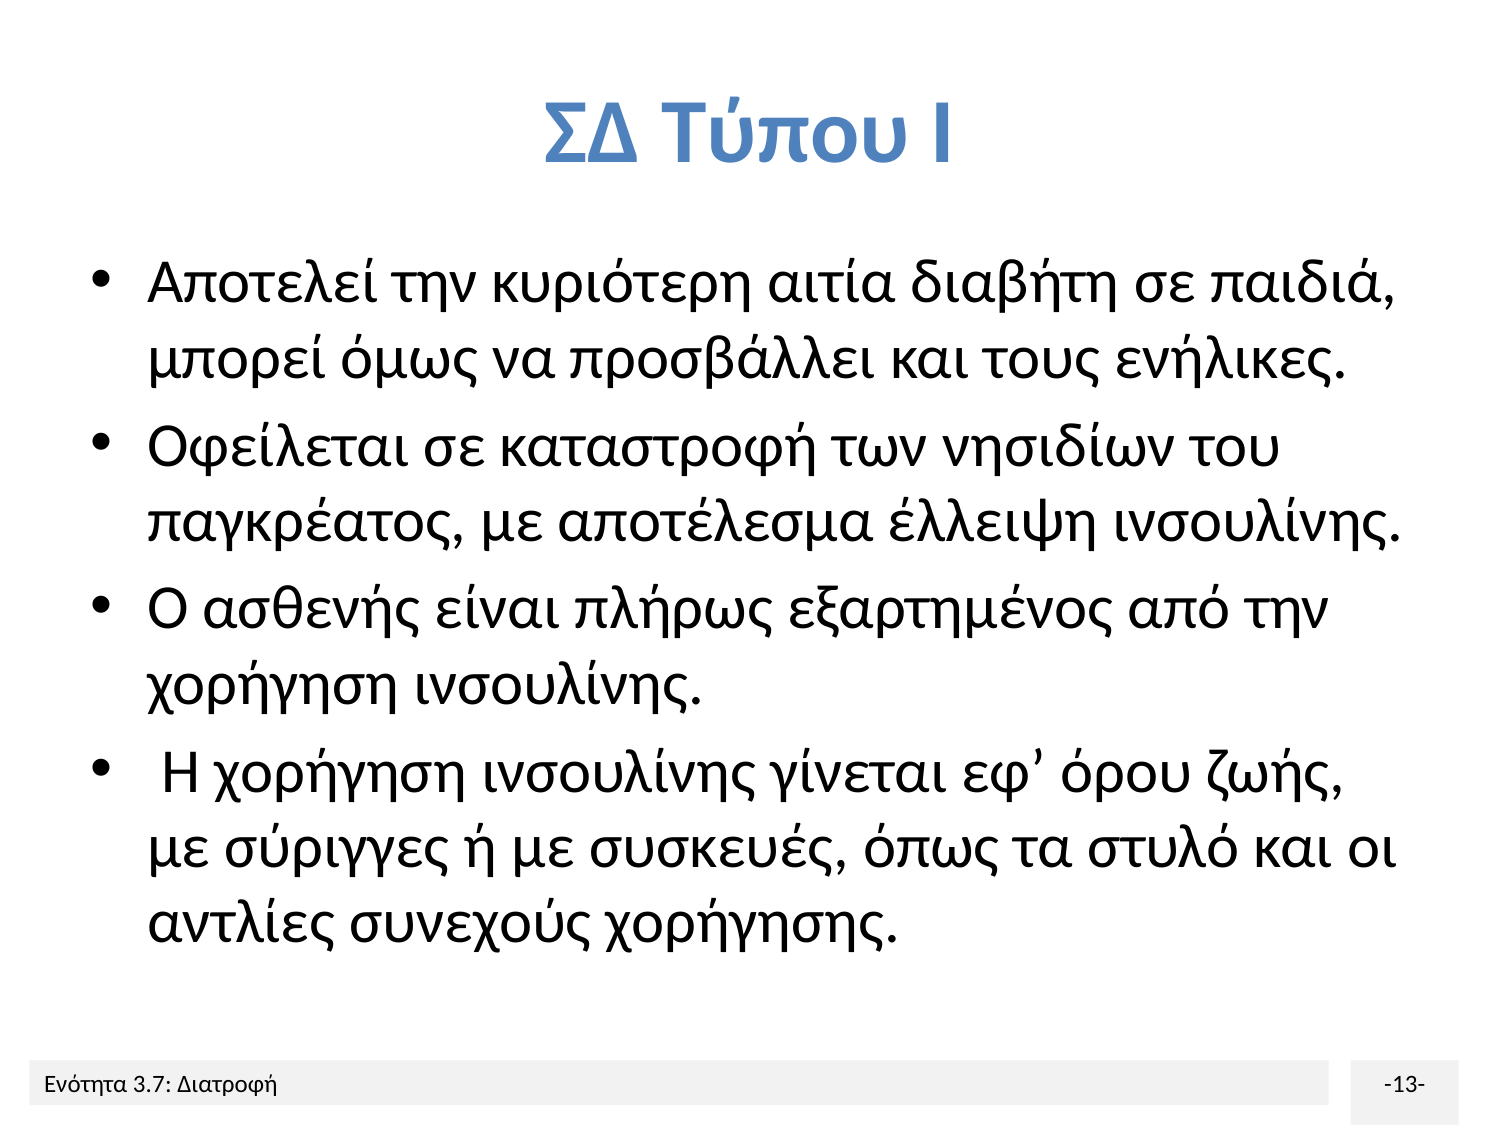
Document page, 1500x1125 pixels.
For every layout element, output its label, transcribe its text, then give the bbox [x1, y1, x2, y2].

title ΣΔ Τύπου Ι [75, 45, 1425, 207]
list Αποτελεί την κυριότερη αιτία διαβήτη σε παιδιά, μπορεί όμως να προσβάλλει και τους ενήλικες. Οφείλεται σε καταστροφή των νησιδίων του παγκρέατος, με αποτέλεσμα έλλειψη ινσουλίνης. Ο ασθενής είναι πλήρως εξαρτημένος από την χορήγηση ινσουλίνης. Η χορήγηση ινσουλίνης γίνεται εφ’ όρου ζωής, με σύριγγες ή με συσκευές, όπως τα στυλό και οι αντλίες συνεχούς χορήγησης. [75, 232, 1425, 976]
